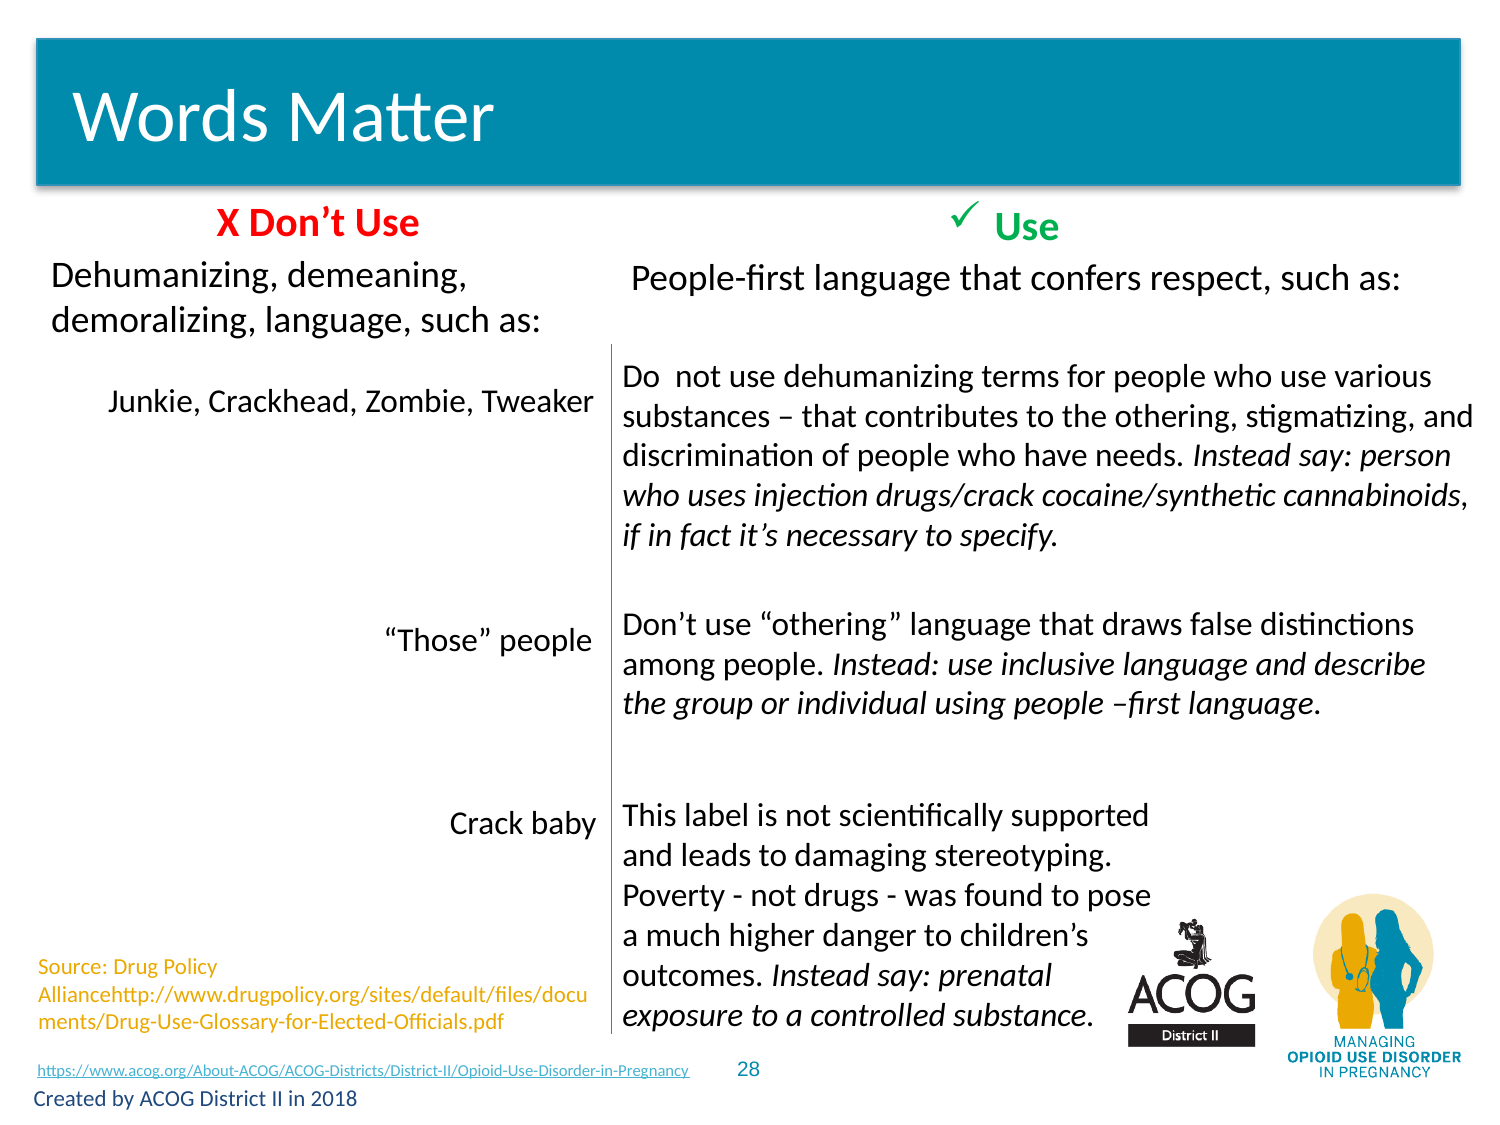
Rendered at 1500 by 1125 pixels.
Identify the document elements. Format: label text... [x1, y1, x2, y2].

picture [1127, 893, 1461, 1078]
text_box Crack baby [107, 794, 607, 849]
text_box Dehumanizing, demeaning, demoralizing, language, such as: [36, 242, 608, 348]
text_box Created by ACOG District II in 2018 [18, 1076, 769, 1119]
text_box People-first language that confers respect, such as: [616, 245, 1500, 305]
text_box Do not use dehumanizing terms for people who use various substances – that contributes to the othering, stigmatizing, and discrimination of people who have needs. Instead say: person who uses injection drugs/crack cocaine/synthetic cannabinoids, if in fact it’s necessary to specify. [614, 346, 1497, 561]
text_box Use [932, 191, 1104, 245]
text_box Source: Drug Policy Alliancehttp://www.drugpolicy.org/sites/default/files/documents/Drug-Use-Glossary-for-Elected-Officials.pdf [23, 944, 614, 1042]
text_box X Don’t Use [201, 187, 452, 242]
text_box Junkie, Crackhead, Zombie, Tweaker [41, 371, 607, 427]
text_box This label is not scientifically supported and leads to damaging stereotyping. Poverty - not drugs - was found to pose a much higher danger to children’s outcomes. Instead say: prenatal exposure to a controlled substance. [614, 785, 1186, 1040]
title Words Matter [57, 53, 1500, 170]
text_box Don’t use “othering” language that draws false distinctions among people. Instead: use inclusive language and describe the group or individual using people –first language. [616, 594, 1460, 729]
text_box “Those” people [103, 610, 607, 666]
